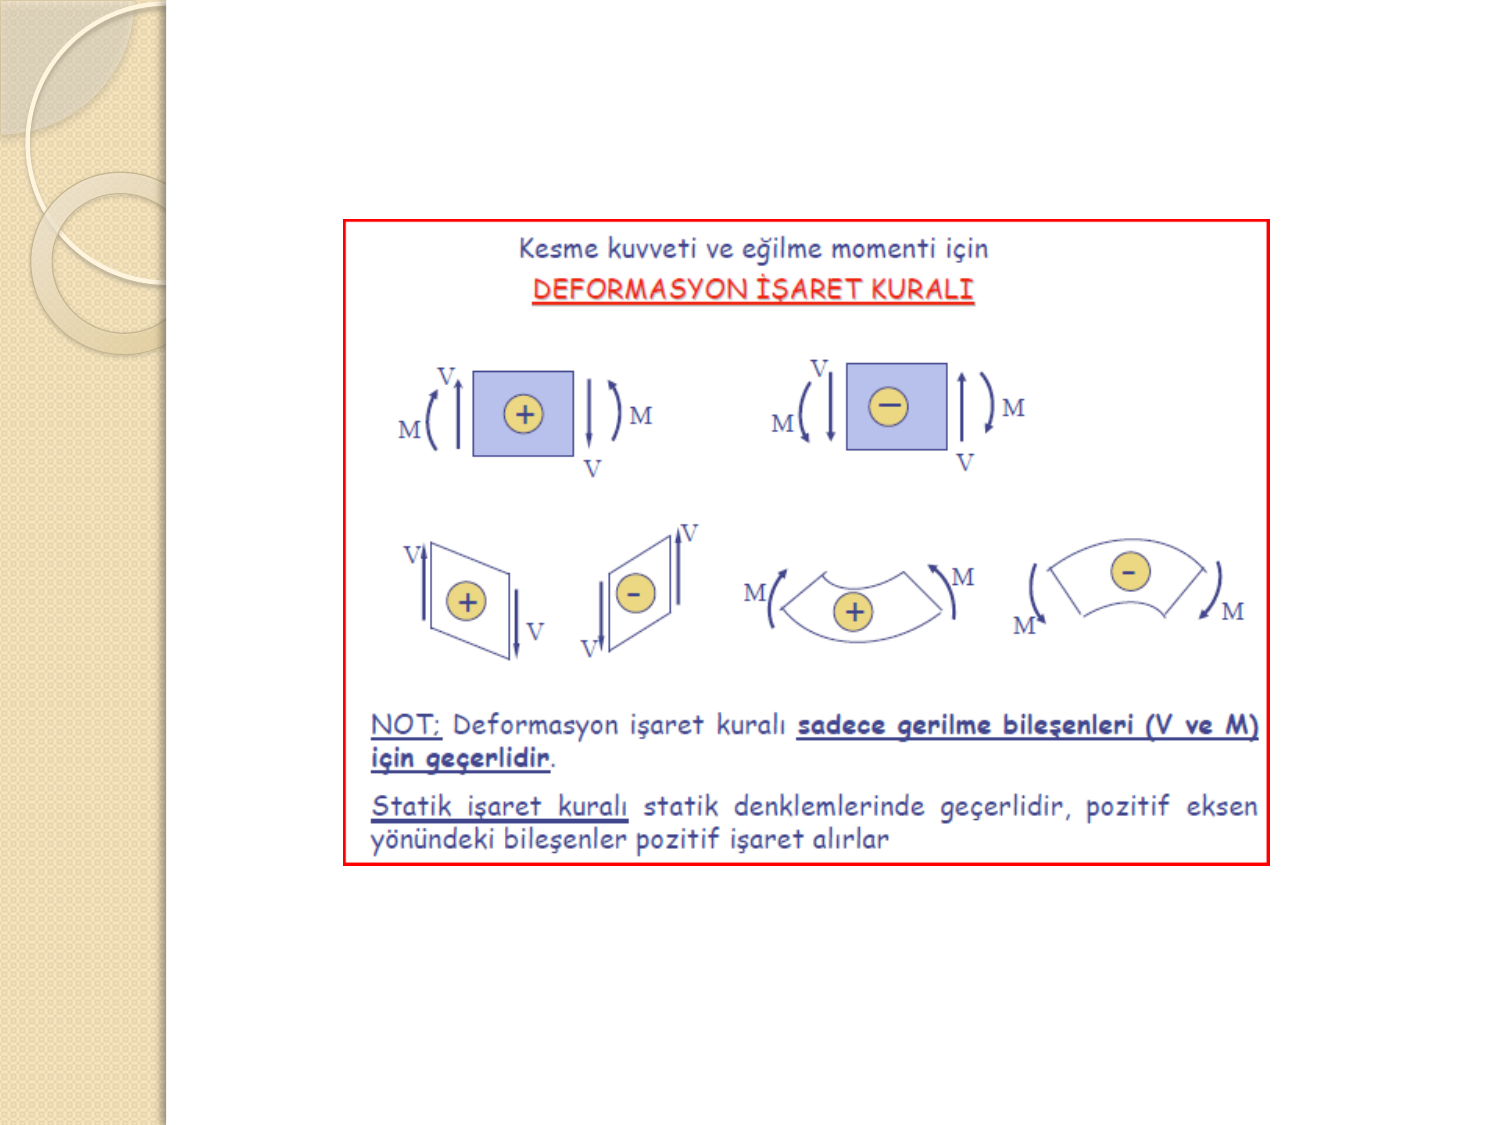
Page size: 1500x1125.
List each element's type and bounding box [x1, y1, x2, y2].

picture [342, 219, 1270, 866]
